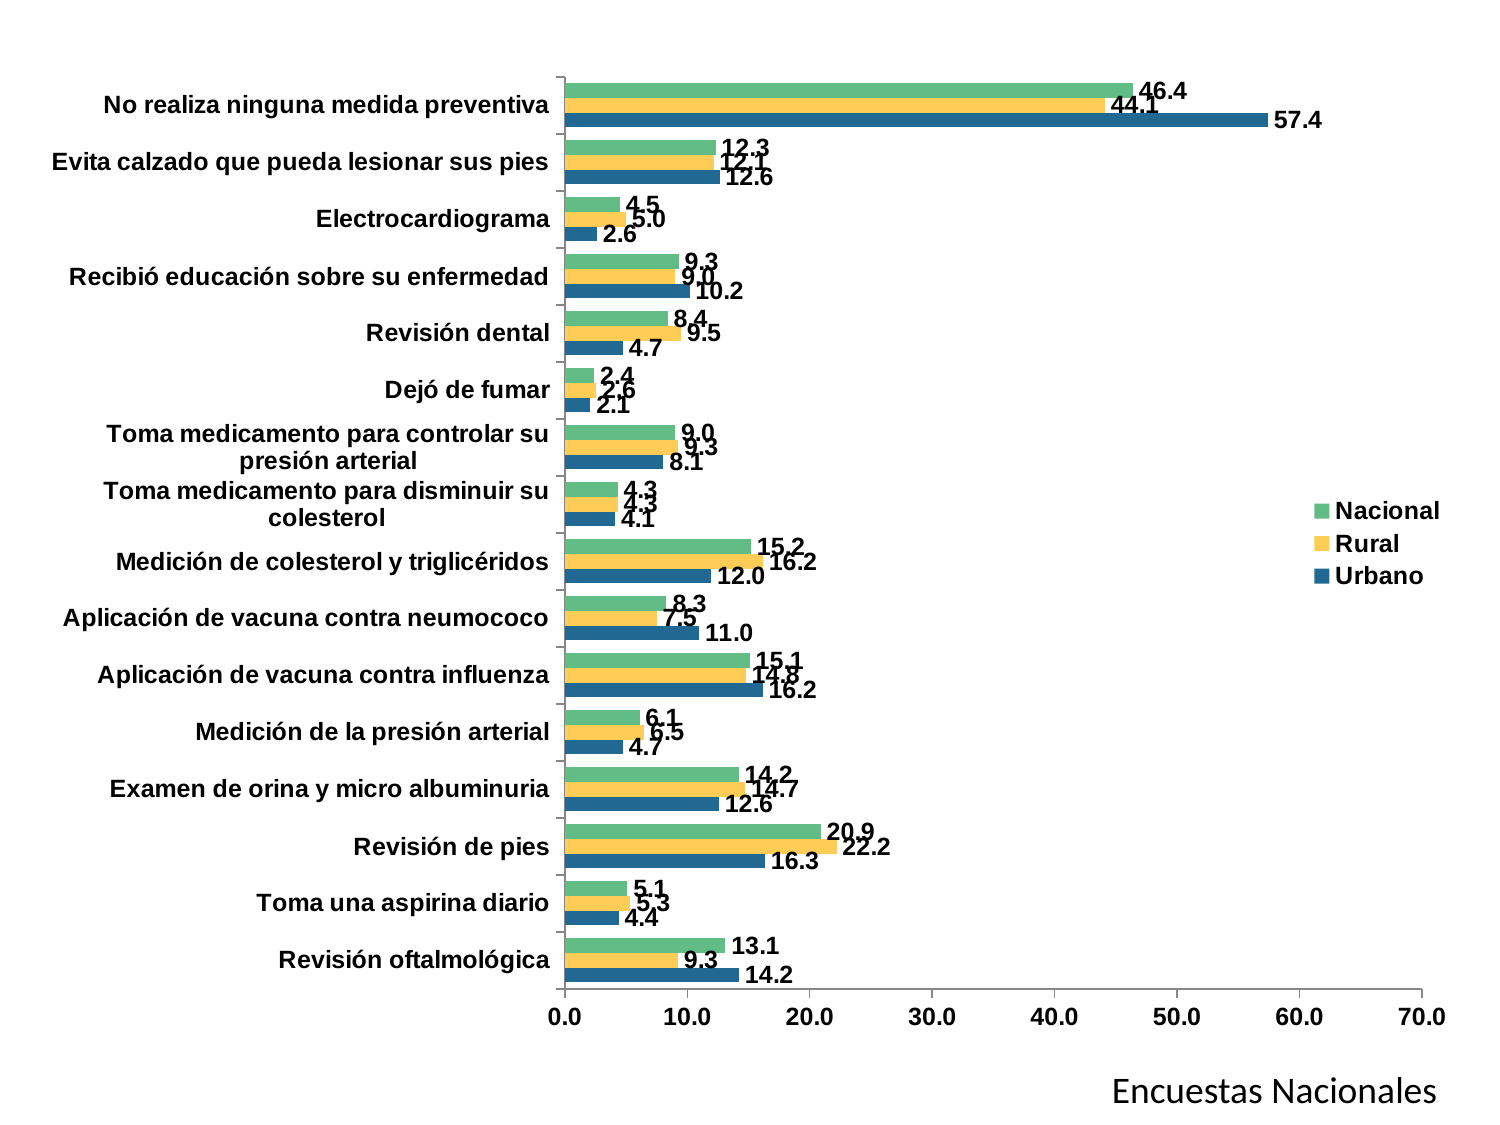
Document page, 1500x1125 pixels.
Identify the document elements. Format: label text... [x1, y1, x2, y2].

chart [28, 30, 1461, 1058]
text_box Encuestas Nacionales [1097, 1064, 1461, 1119]
